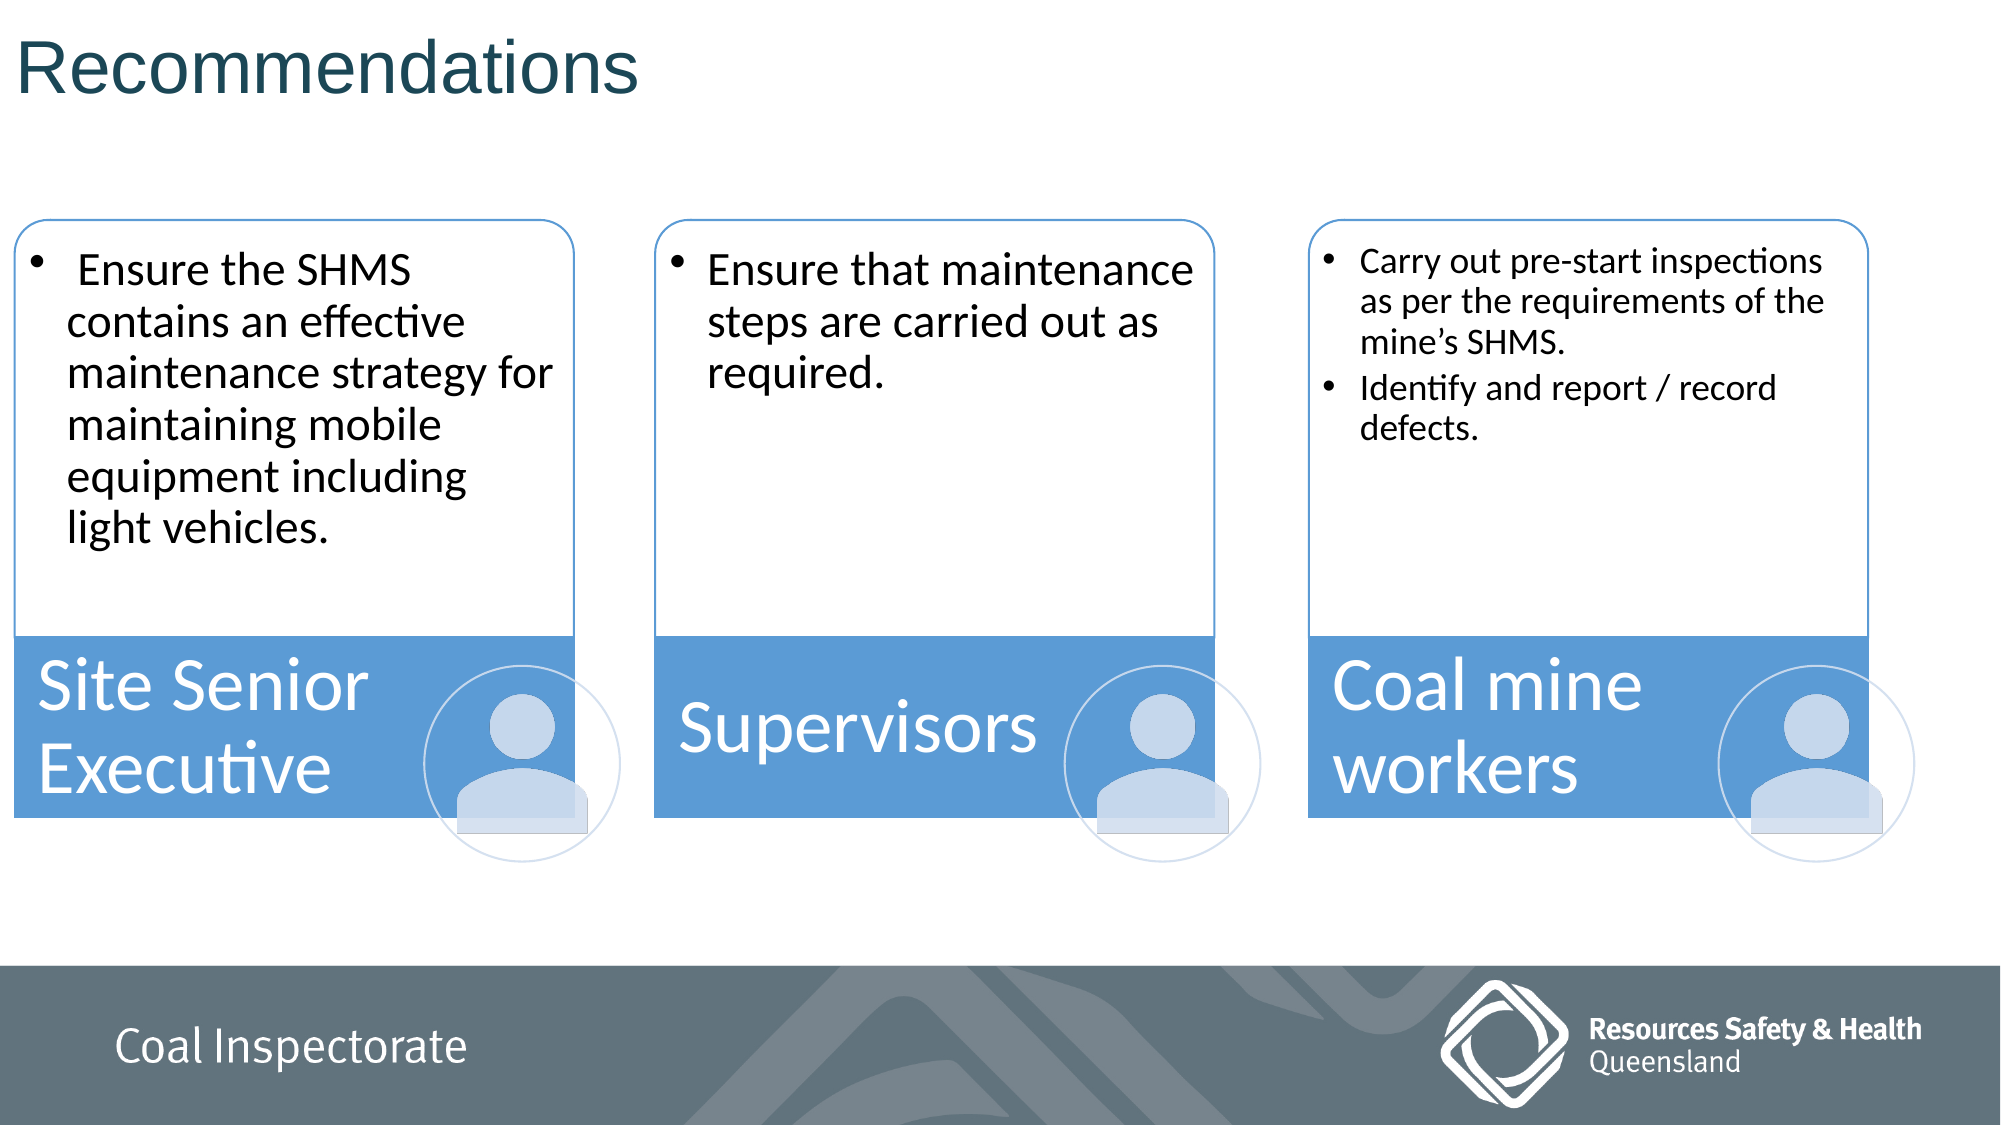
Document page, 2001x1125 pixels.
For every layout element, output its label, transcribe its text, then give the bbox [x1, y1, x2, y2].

title Recommendations [0, 0, 1808, 139]
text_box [0, 167, 1916, 914]
picture [0, 0, 2001, 1125]
